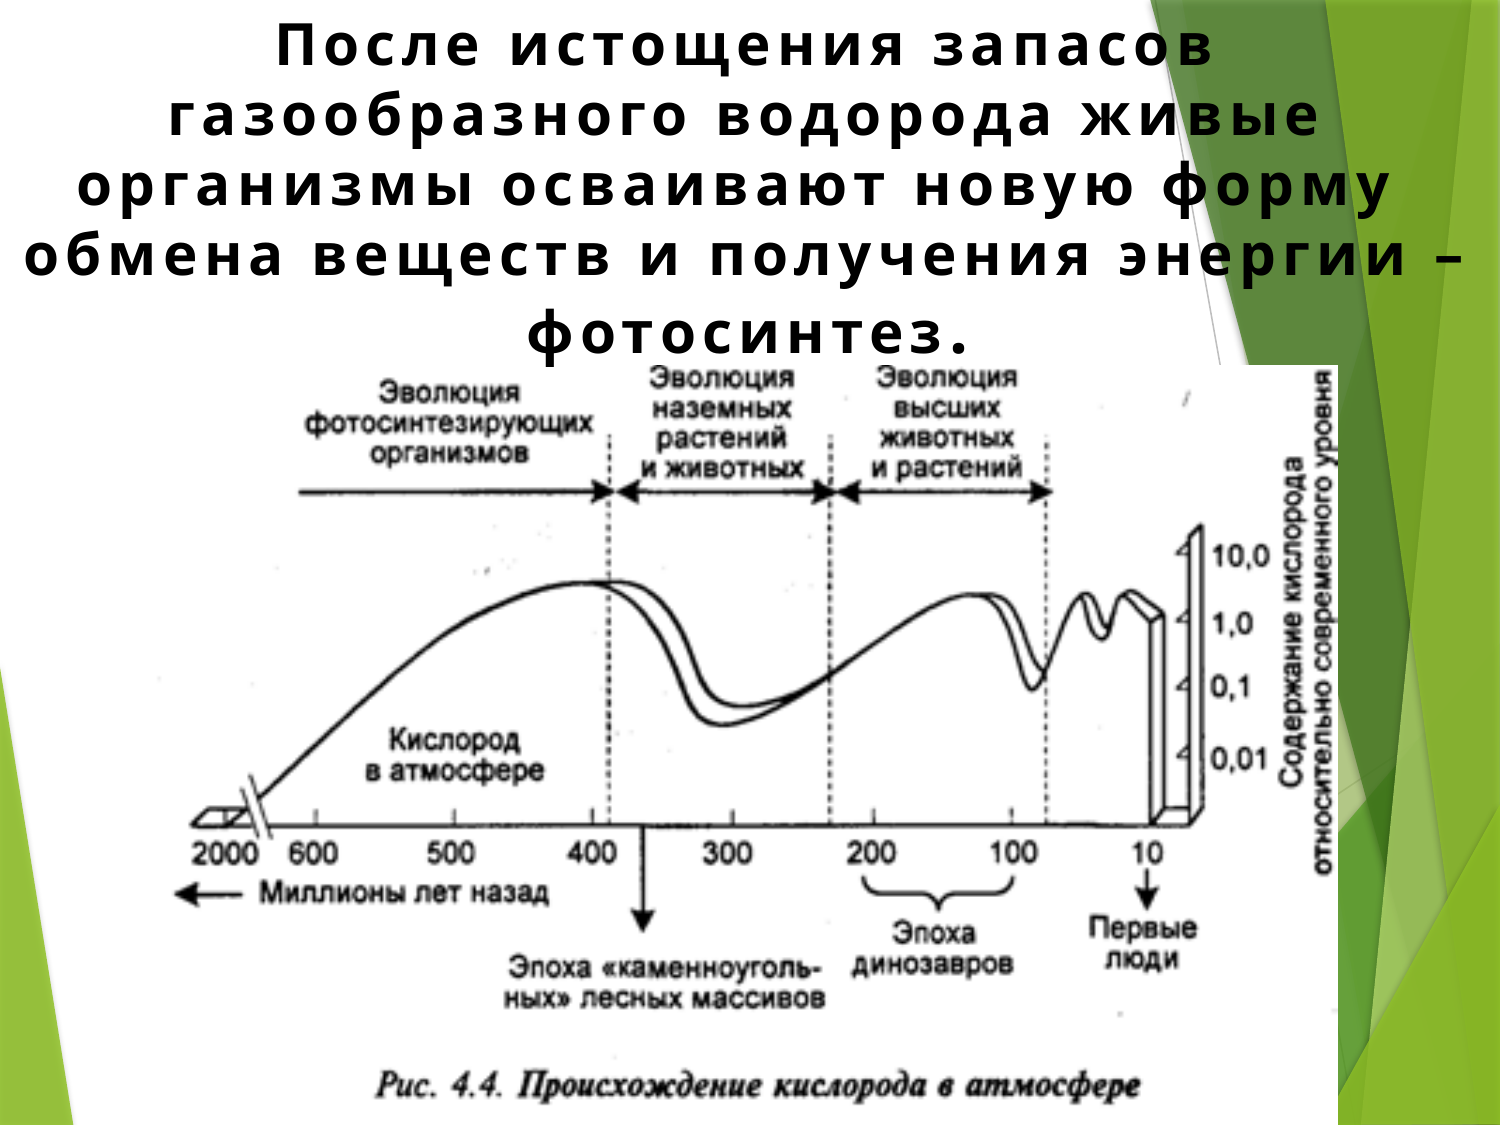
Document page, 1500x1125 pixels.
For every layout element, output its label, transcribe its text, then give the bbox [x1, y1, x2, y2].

text_box После истощения запасов газообразного водорода живые организмы осваивают новую форму обмена веществ и получения энергии – фотосинтез. [0, 0, 1500, 375]
picture [156, 365, 1339, 1125]
